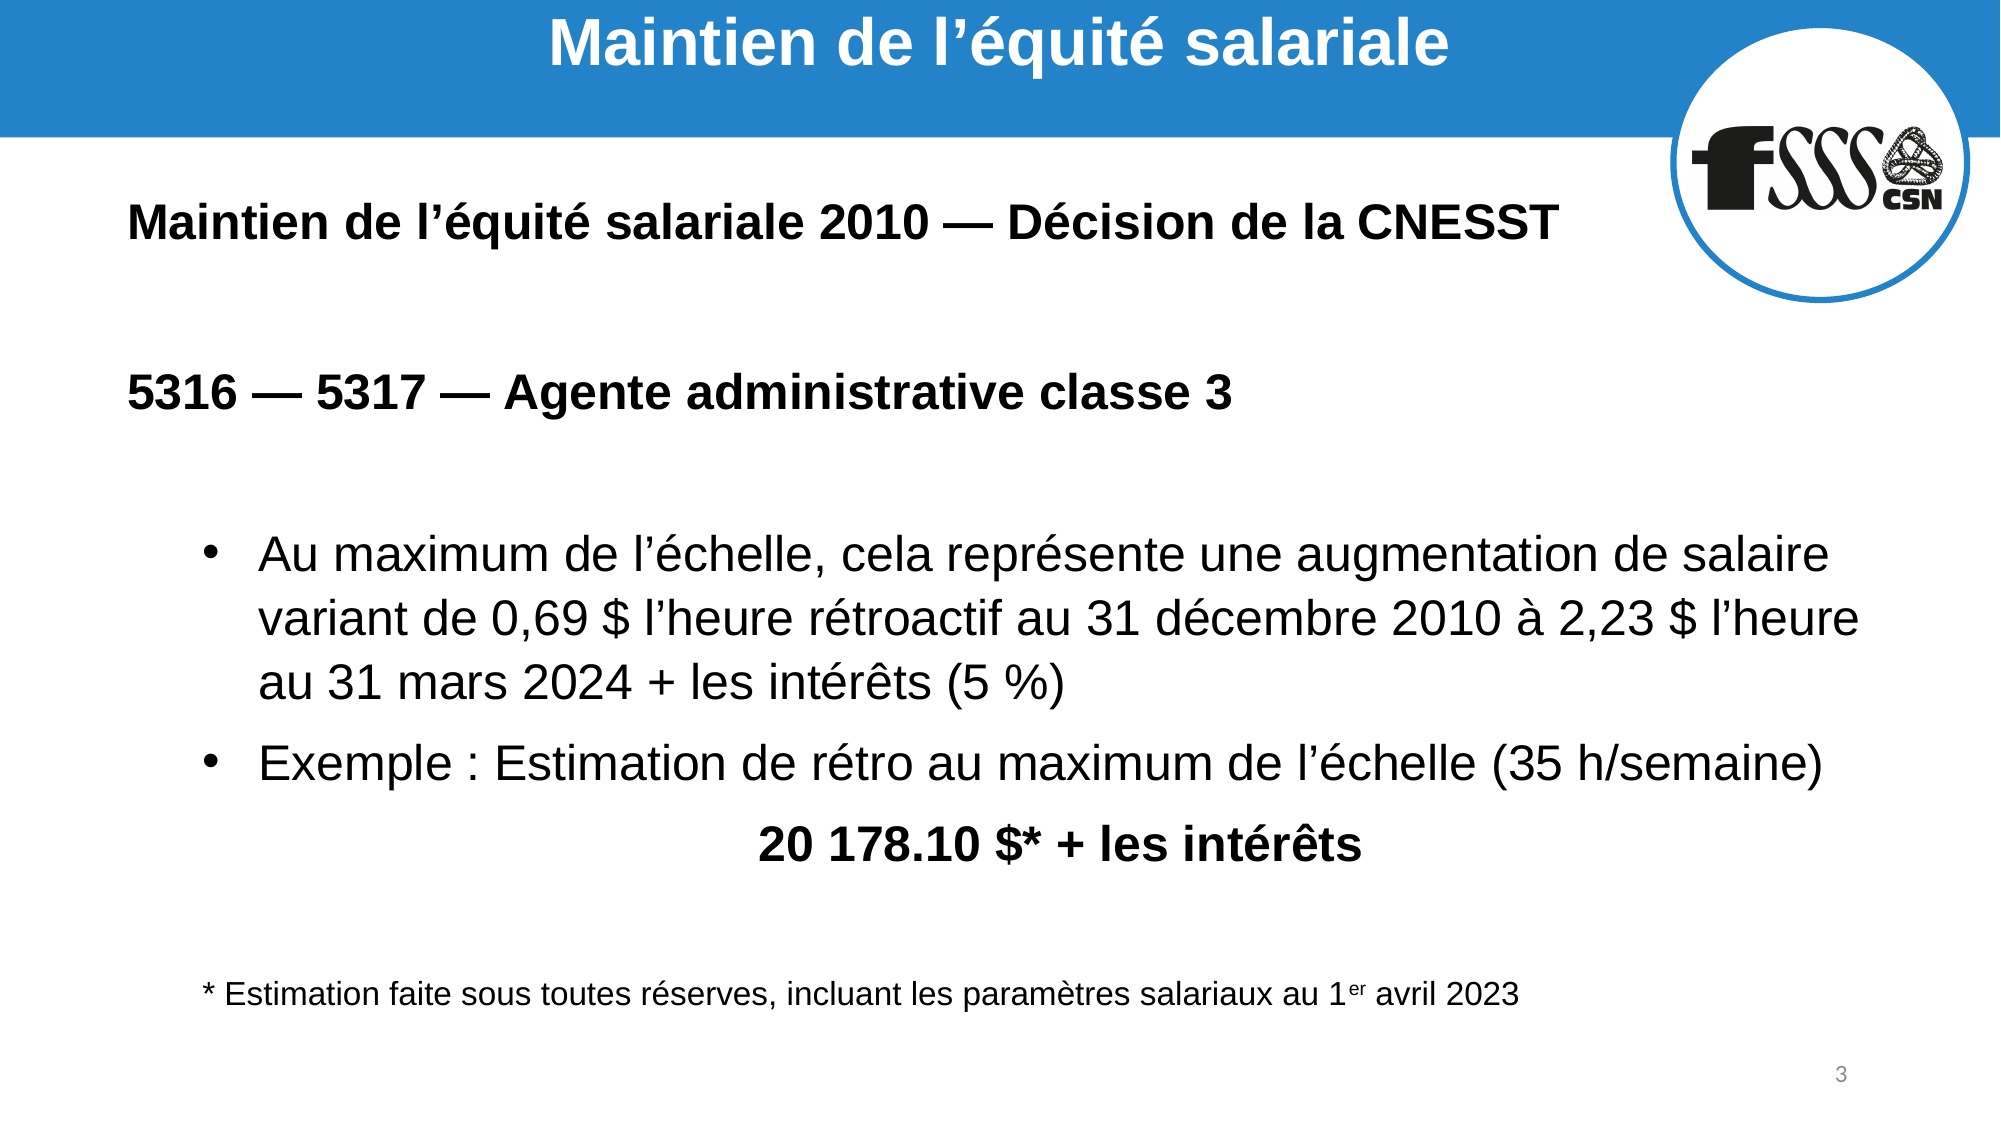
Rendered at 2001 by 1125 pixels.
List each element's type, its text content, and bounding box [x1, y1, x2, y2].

text_box [1672, 23, 1969, 302]
slide_number 3 [1412, 1042, 1863, 1103]
text_box Maintien de l’équité salariale [0, 0, 2000, 138]
text_box Maintien de l’équité salariale 2010 — Décision de la CNESST 5316 — 5317 — Agente administrative classe 3 Au maximum de l’échelle, cela représente une augmentation de salaire variant de 0,69 $ l’heure rétroactif au 31 décembre 2010 à 2,23 $ l’heure au 31 mars 2024 + les intérêts (5 %) Exemple : Estimation de rétro au maximum de l’échelle (35 h/semaine) 20 178.10 $* + les intérêts * Estimation faite sous toutes réserves, incluant les paramètres salariaux au 1er avril 2023 [112, 182, 1925, 1100]
picture [1692, 126, 1943, 210]
